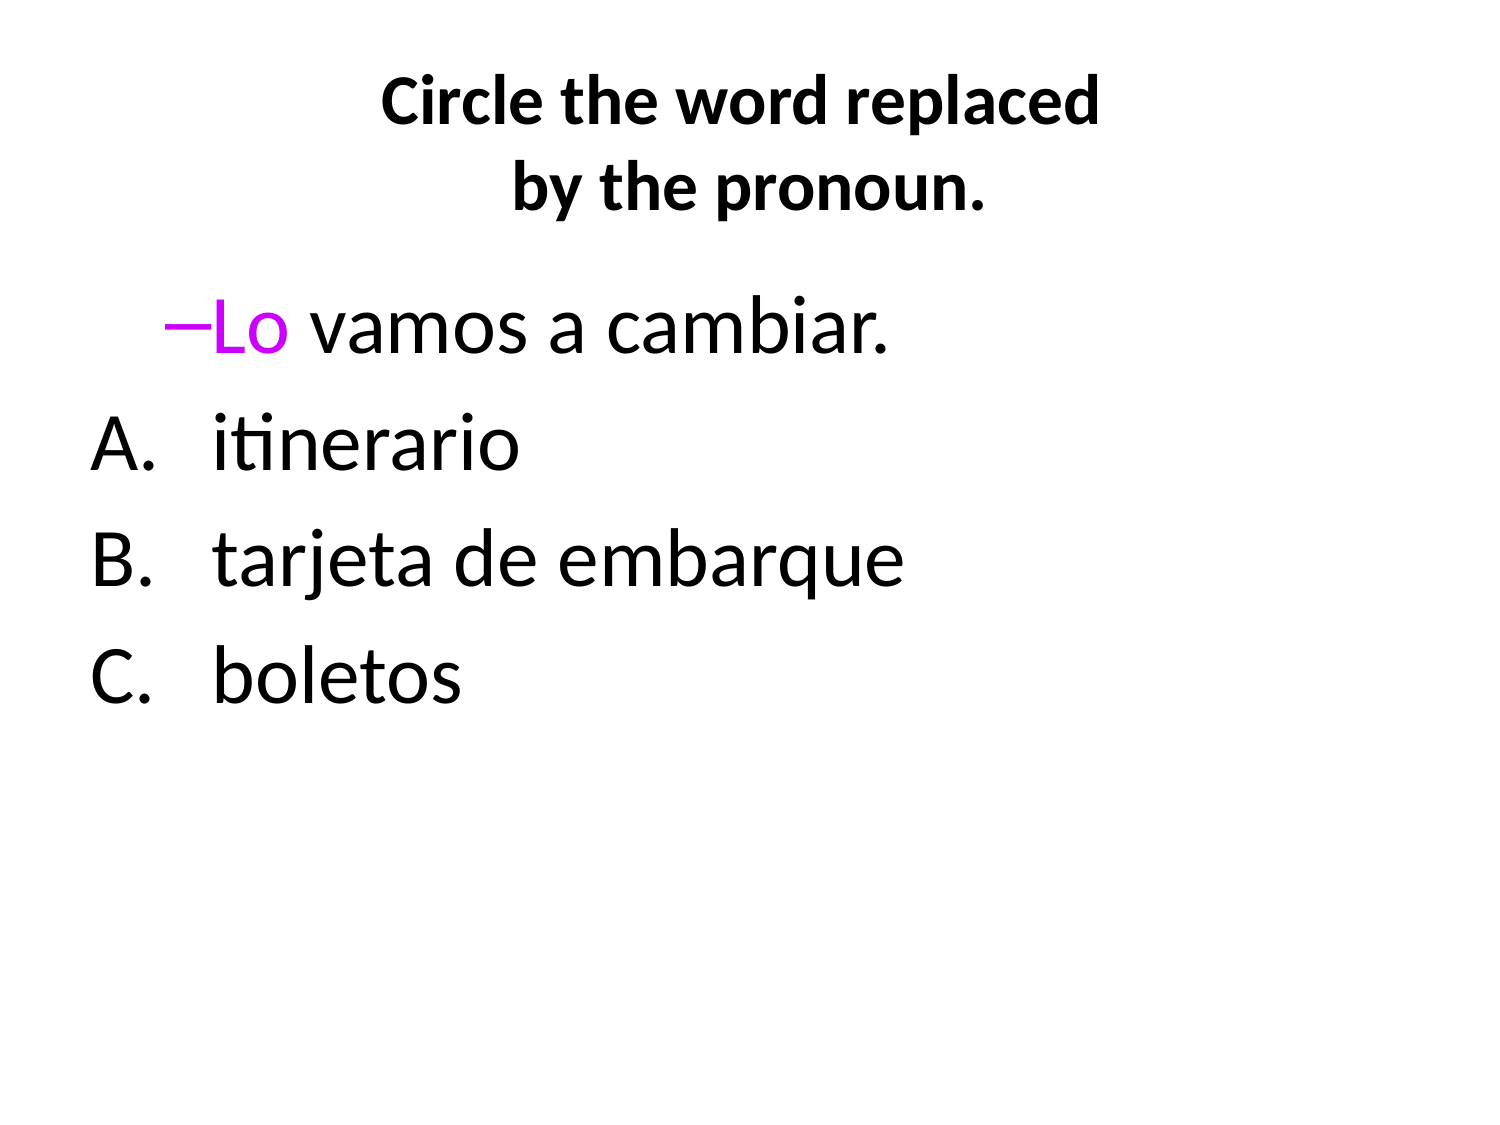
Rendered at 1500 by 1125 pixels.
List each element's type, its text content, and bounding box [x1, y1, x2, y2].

list Lo vamos a cambiar. itinerario tarjeta de embarque boletos [75, 262, 1425, 1005]
title Circle the word replaced by the pronoun. [75, 45, 1425, 233]
